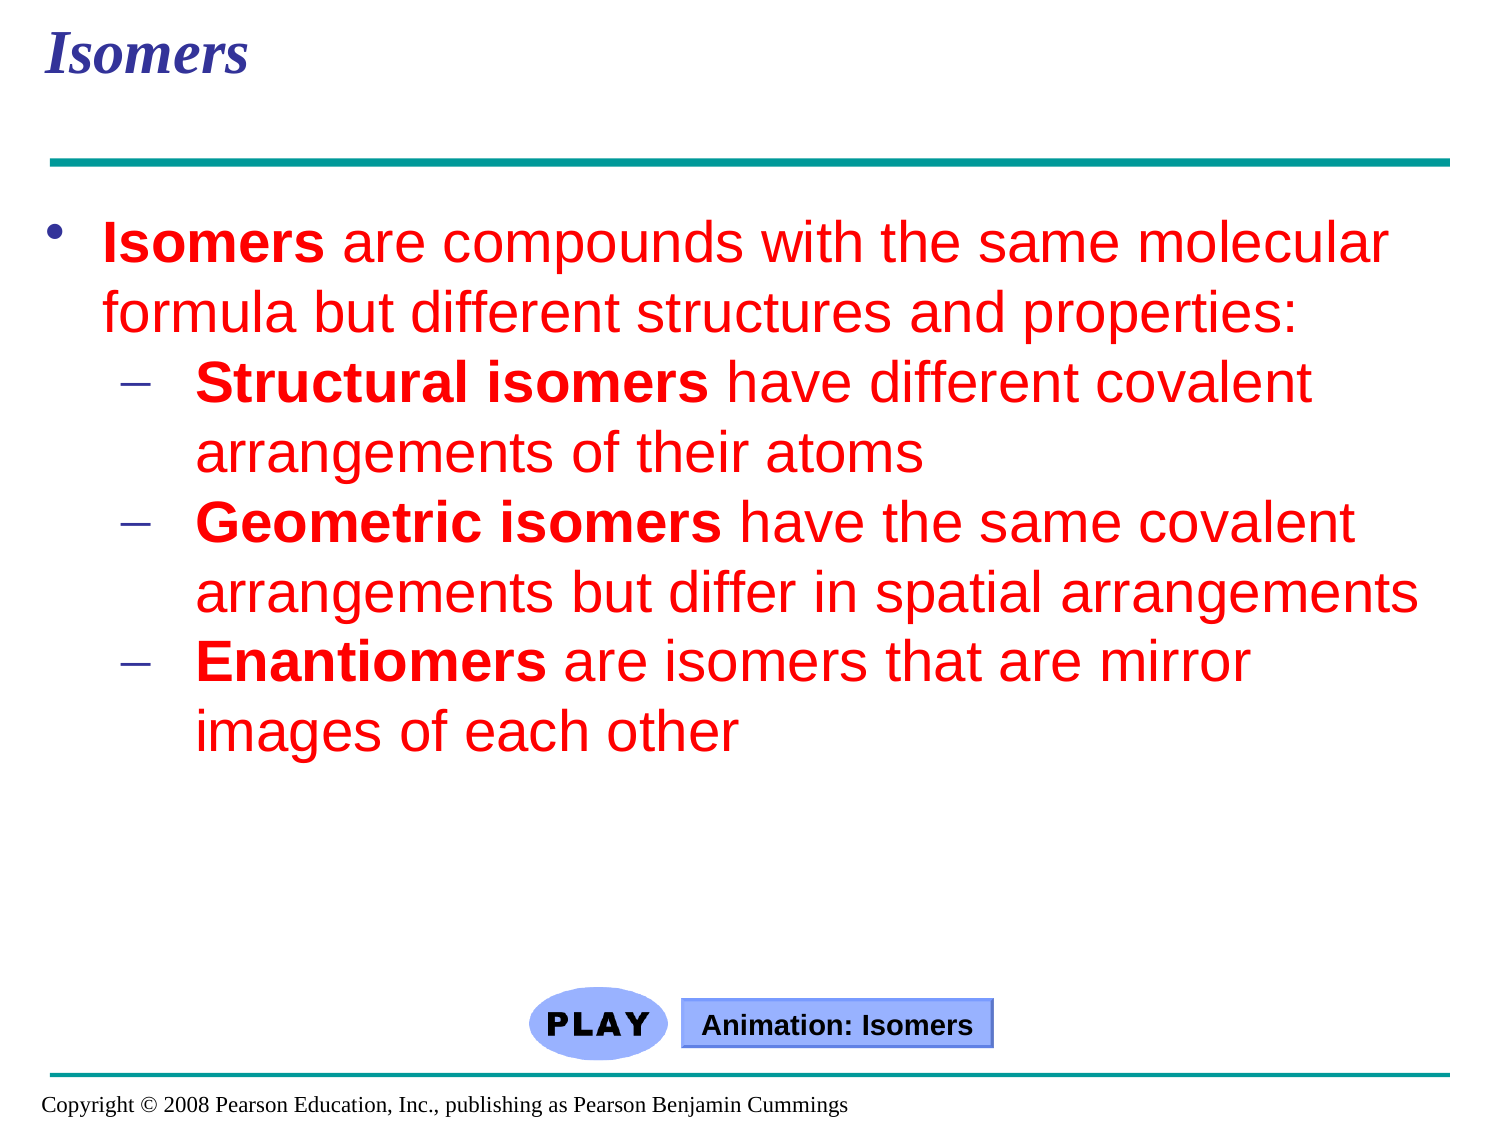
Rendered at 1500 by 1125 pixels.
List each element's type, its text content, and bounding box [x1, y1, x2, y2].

text_box Copyright © 2008 Pearson Education, Inc., publishing as Pearson Benjamin Cummings [33, 1082, 934, 1125]
picture [524, 981, 672, 1063]
title Isomers [36, 11, 1438, 96]
list Isomers are compounds with the same molecular formula but different structures and properties: Structural isomers have different covalent arrangements of their atoms Geometric isomers have the same covalent arrangements but differ in spatial arrangements Enantiomers are isomers that are mirror images of each other [36, 195, 1438, 994]
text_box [680, 997, 994, 1049]
